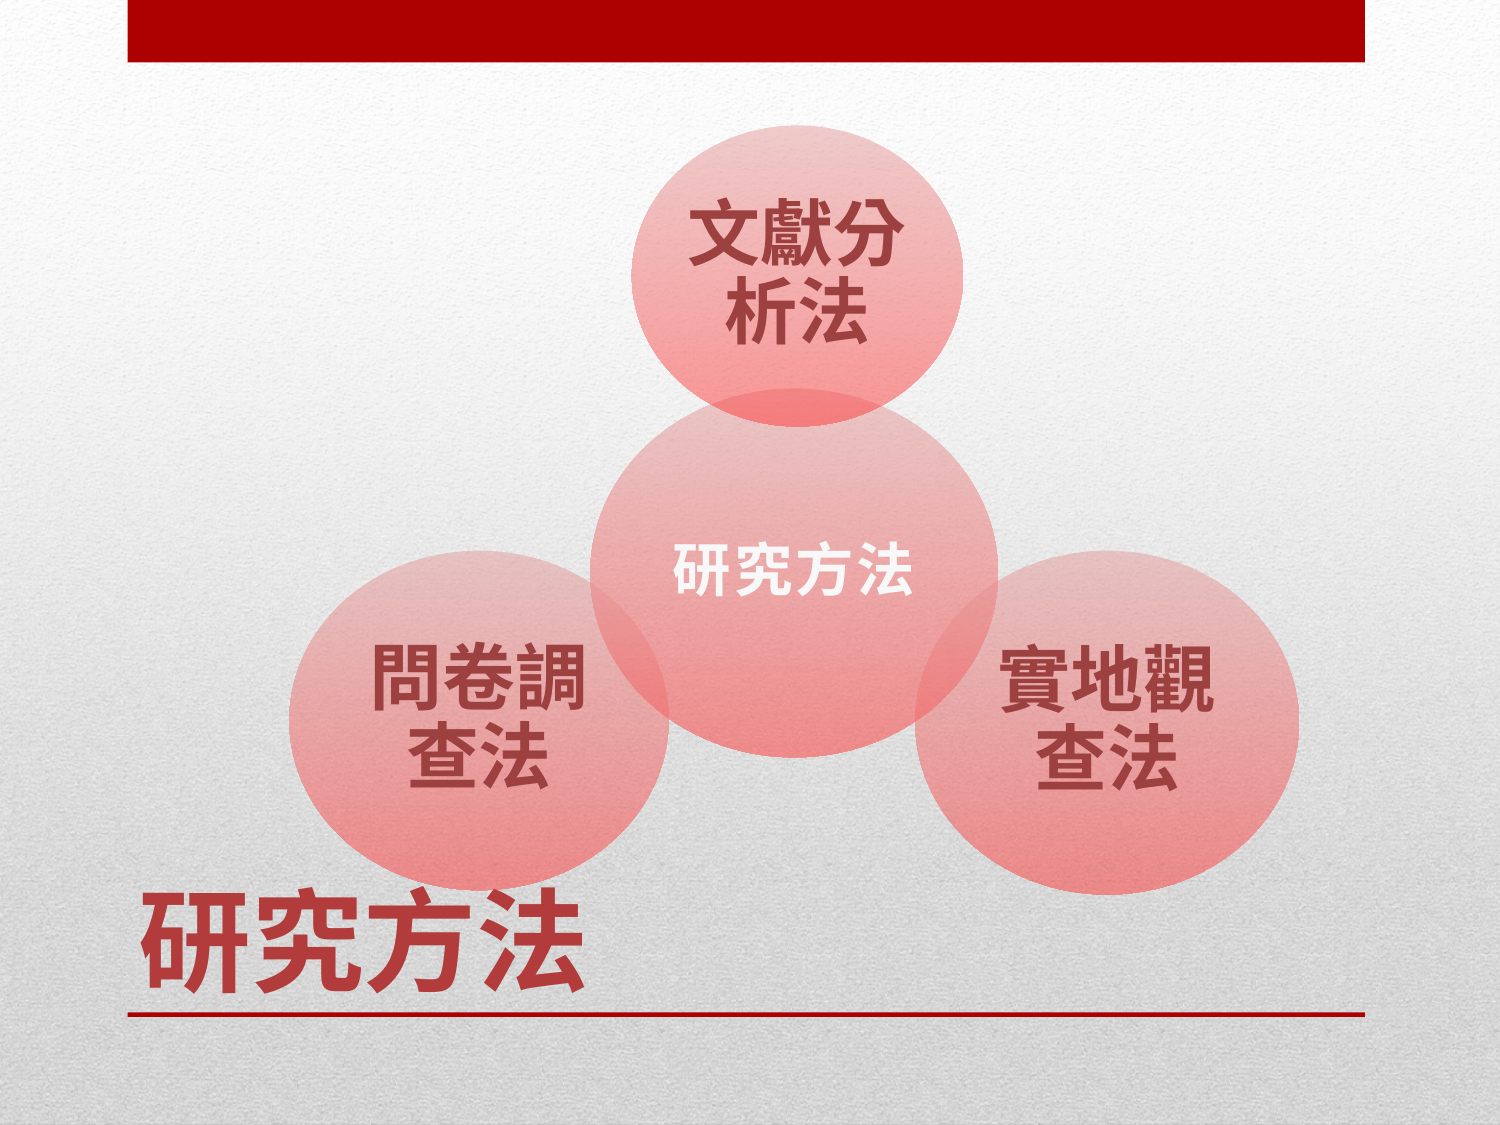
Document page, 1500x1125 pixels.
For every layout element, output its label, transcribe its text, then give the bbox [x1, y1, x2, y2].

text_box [249, 100, 1342, 906]
title 研究方法 [123, 857, 1237, 1014]
